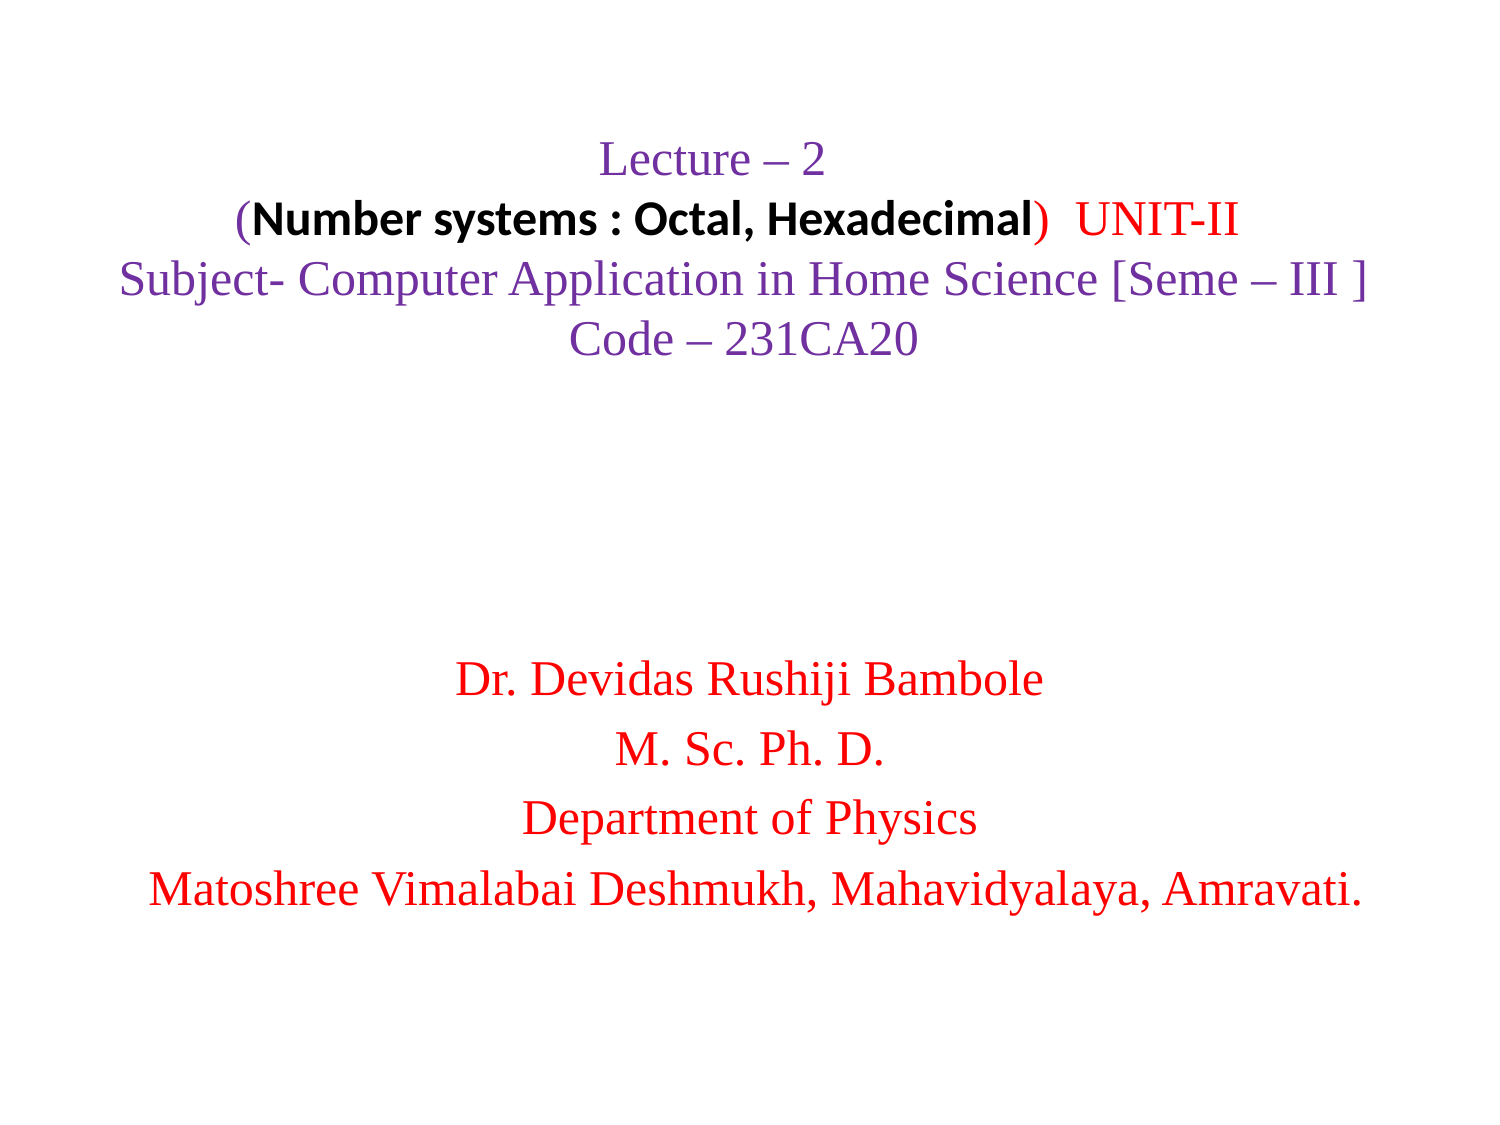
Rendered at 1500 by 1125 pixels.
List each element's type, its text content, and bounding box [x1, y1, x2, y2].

title Lecture – 2 (Number systems : Octal, Hexadecimal) UNIT-II Subject- Computer Application in Home Science [Seme – III ] Code – 231CA20 [75, 62, 1413, 429]
subtitle Dr. Devidas Rushiji Bambole M. Sc. Ph. D. Department of Physics Matoshree Vimalabai Deshmukh, Mahavidyalaya, Amravati. [62, 637, 1450, 925]
